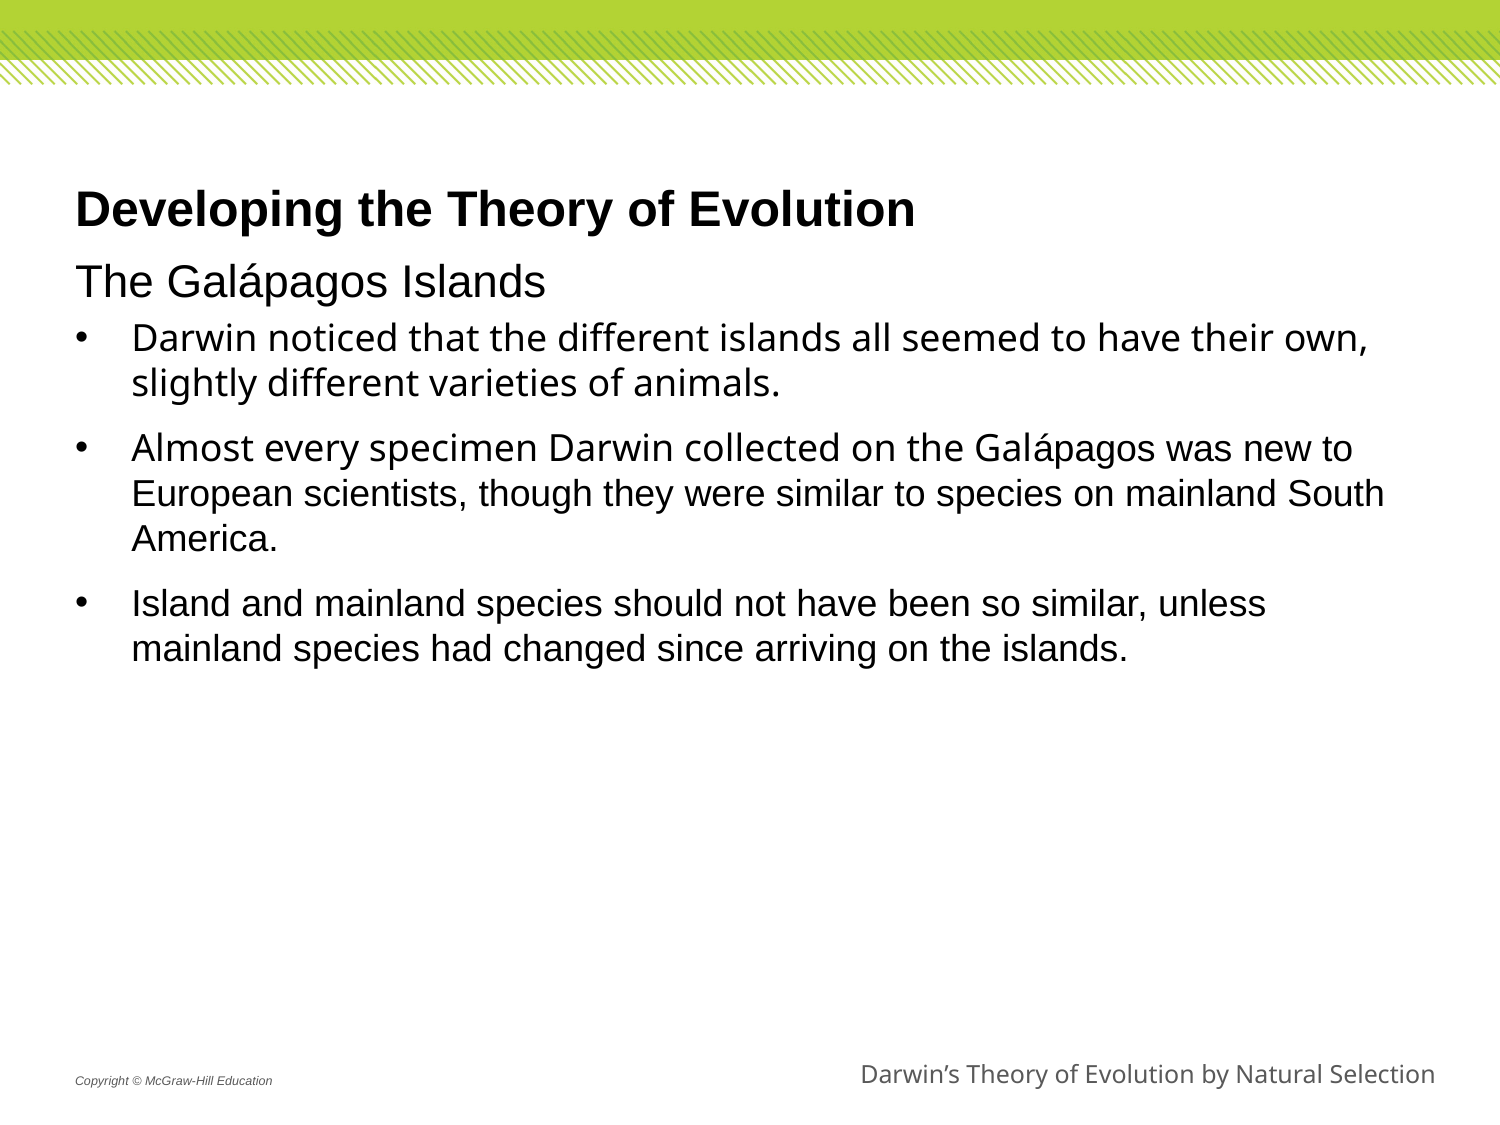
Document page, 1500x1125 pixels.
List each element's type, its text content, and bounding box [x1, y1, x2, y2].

text_box Copyright © McGraw-Hill Education [74, 1043, 284, 1089]
picture [0, 0, 1500, 86]
text_box Darwin’s Theory of Evolution by Natural Selection [284, 1043, 1437, 1089]
text_box Developing the Theory of Evolution The Galápagos Islands Darwin noticed that the different islands all seemed to have their own, slightly different varieties of animals. Almost every specimen Darwin collected on the Galápagos was new to European scientists, though they were similar to species on mainland South America. Island and mainland species should not have been so similar, unless mainland species had changed since arriving on the islands. [74, 176, 1425, 727]
